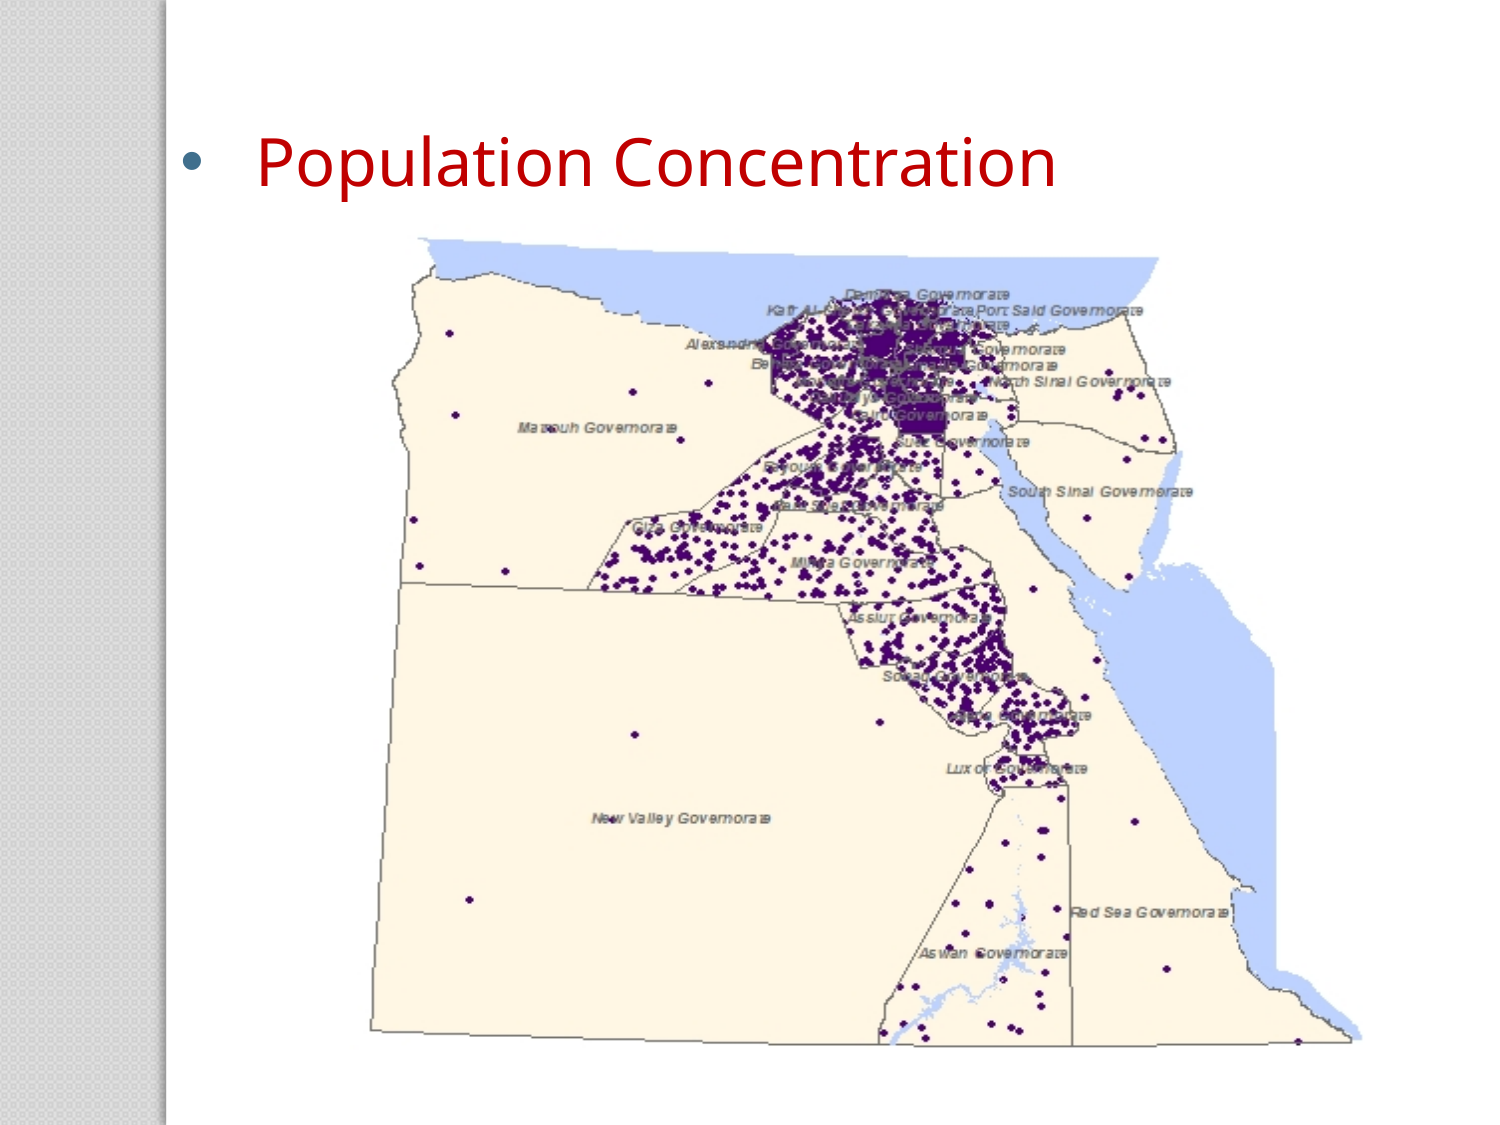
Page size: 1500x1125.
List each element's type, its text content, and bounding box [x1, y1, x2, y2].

text_box Population Concentration [0, 112, 210, 238]
picture [215, 112, 1496, 1125]
